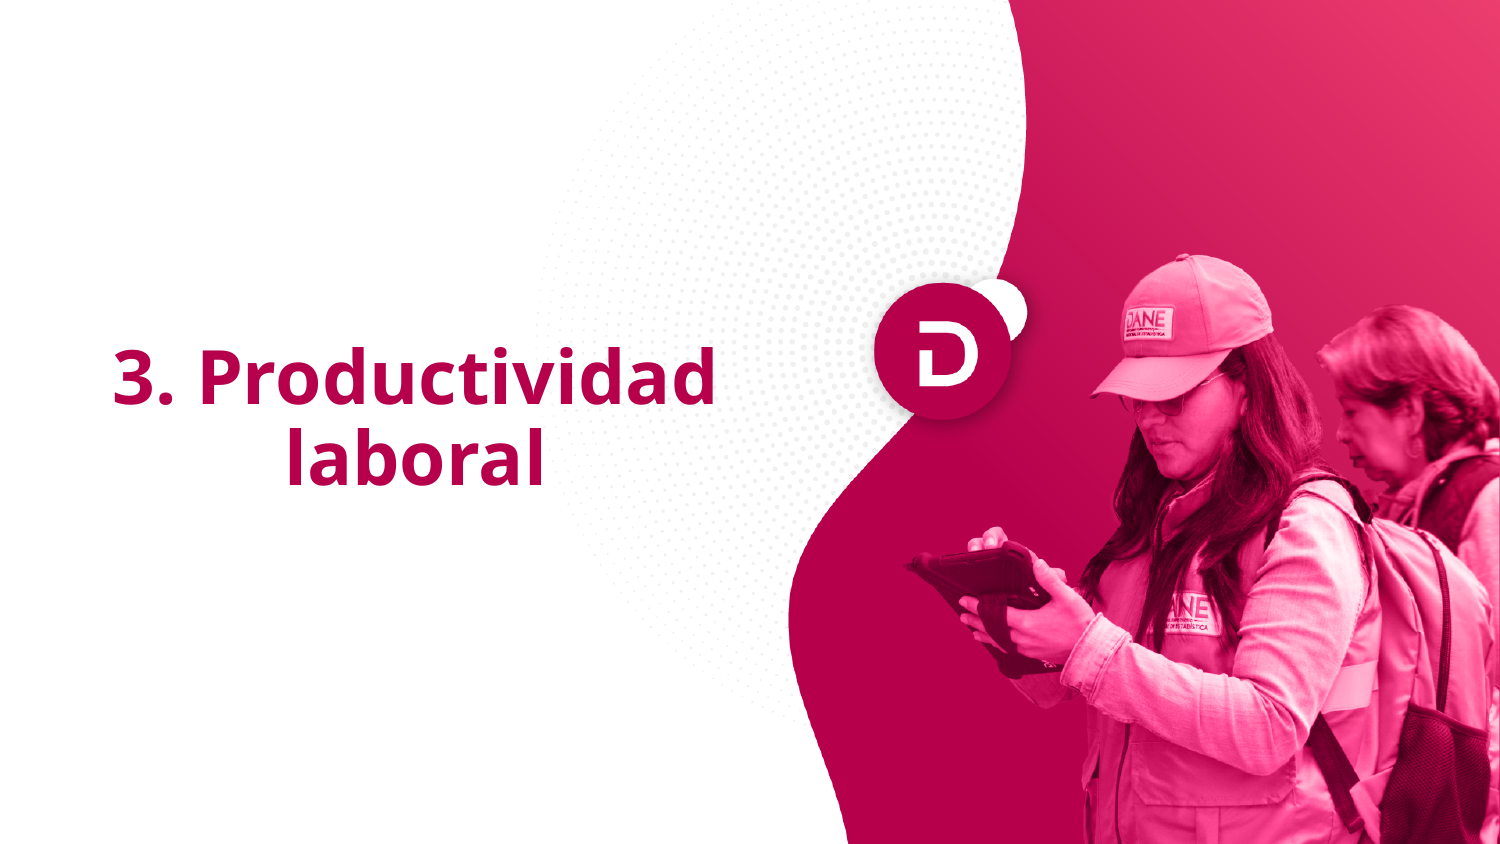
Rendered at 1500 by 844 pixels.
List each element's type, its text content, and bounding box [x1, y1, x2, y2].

picture [0, 0, 1500, 844]
text_box 3. Productividad laboral [81, 337, 750, 502]
